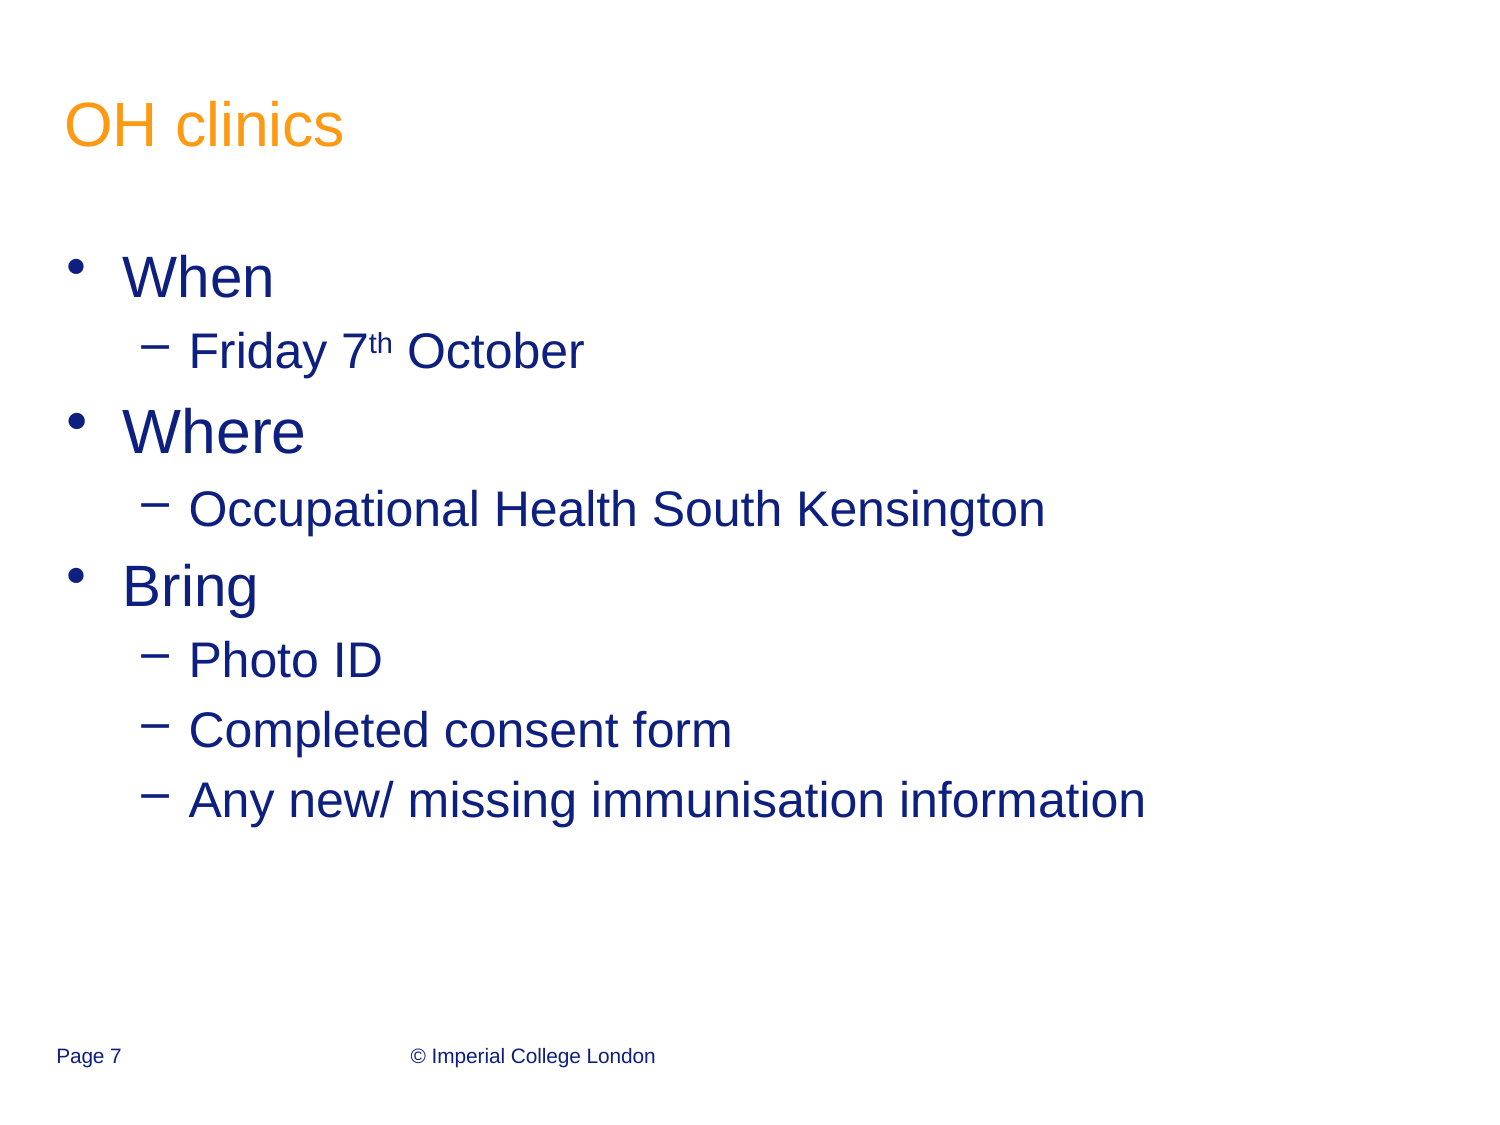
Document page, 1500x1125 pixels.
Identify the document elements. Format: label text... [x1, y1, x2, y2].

title OH clinics [48, 27, 1325, 216]
list When Friday 7th October Where Occupational Health South Kensington Bring Photo ID Completed consent form Any new/ missing immunisation information [51, 230, 1327, 907]
footer © Imperial College London [395, 1034, 871, 1114]
slide_number Page 7 [40, 1034, 392, 1114]
